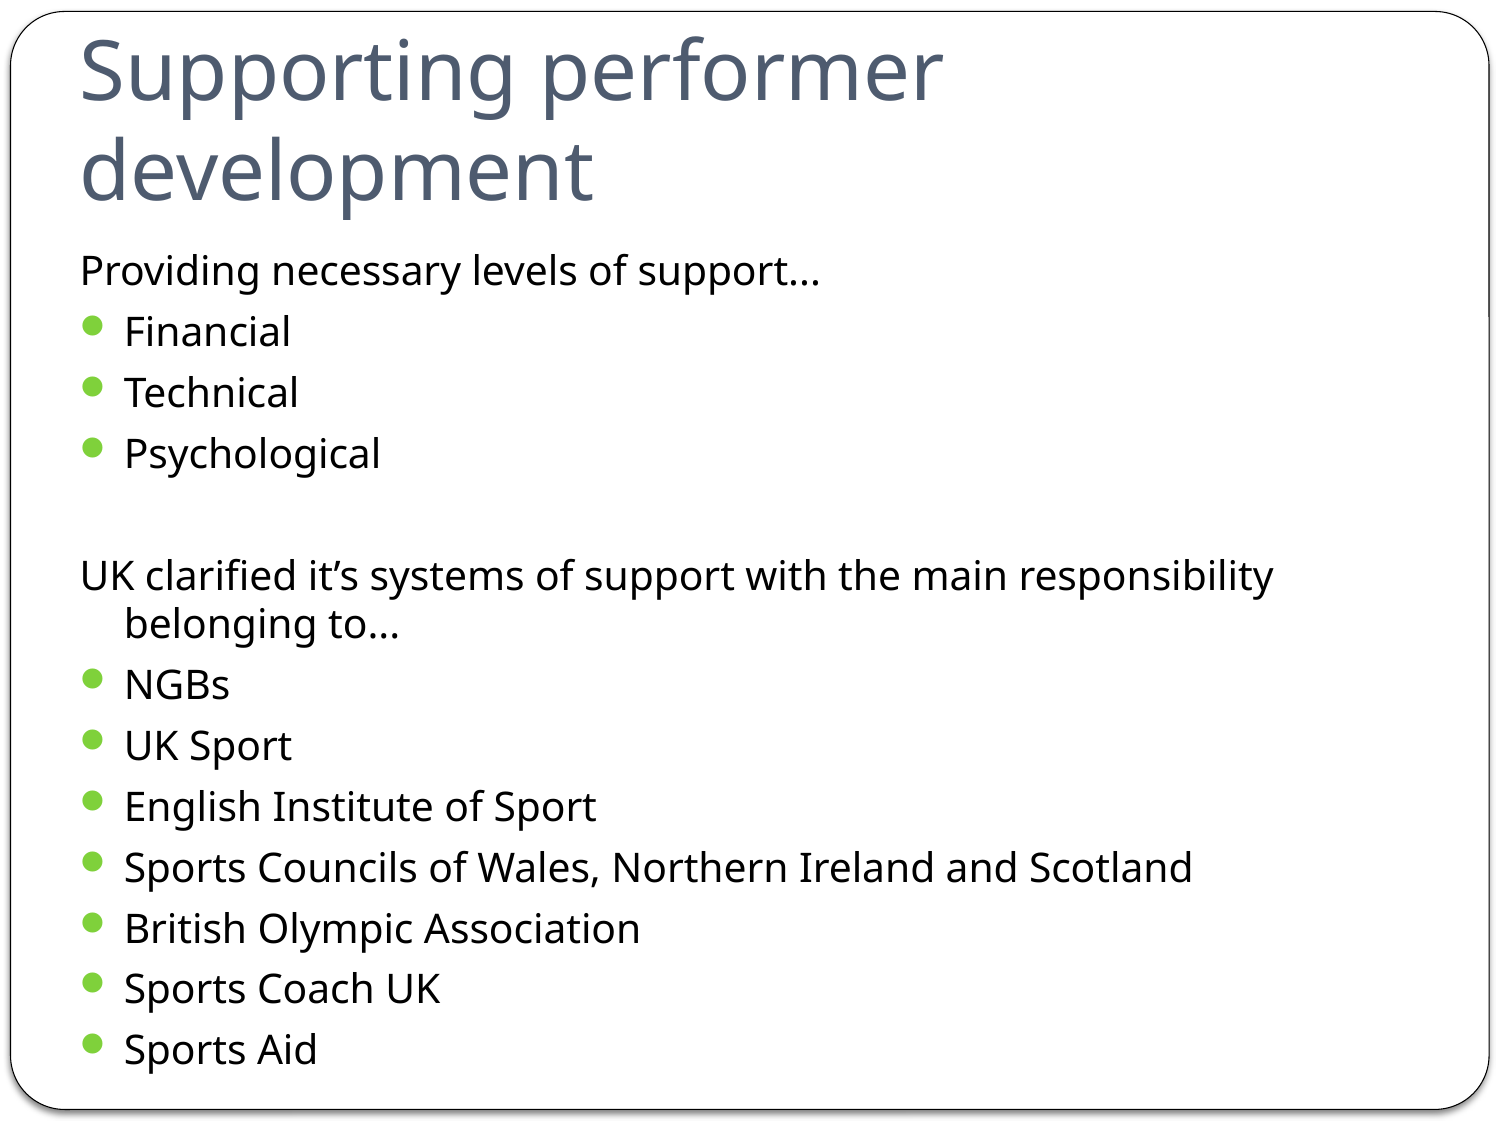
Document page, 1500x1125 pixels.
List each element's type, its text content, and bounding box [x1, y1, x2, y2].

list Providing necessary levels of support... Financial Technical Psychological UK clarified it’s systems of support with the main responsibility belonging to... NGBs UK Sport English Institute of Sport Sports Councils of Wales, Northern Ireland and Scotland British Olympic Association Sports Coach UK Sports Aid [64, 237, 1425, 1083]
title Supporting performer development [64, 45, 1425, 233]
